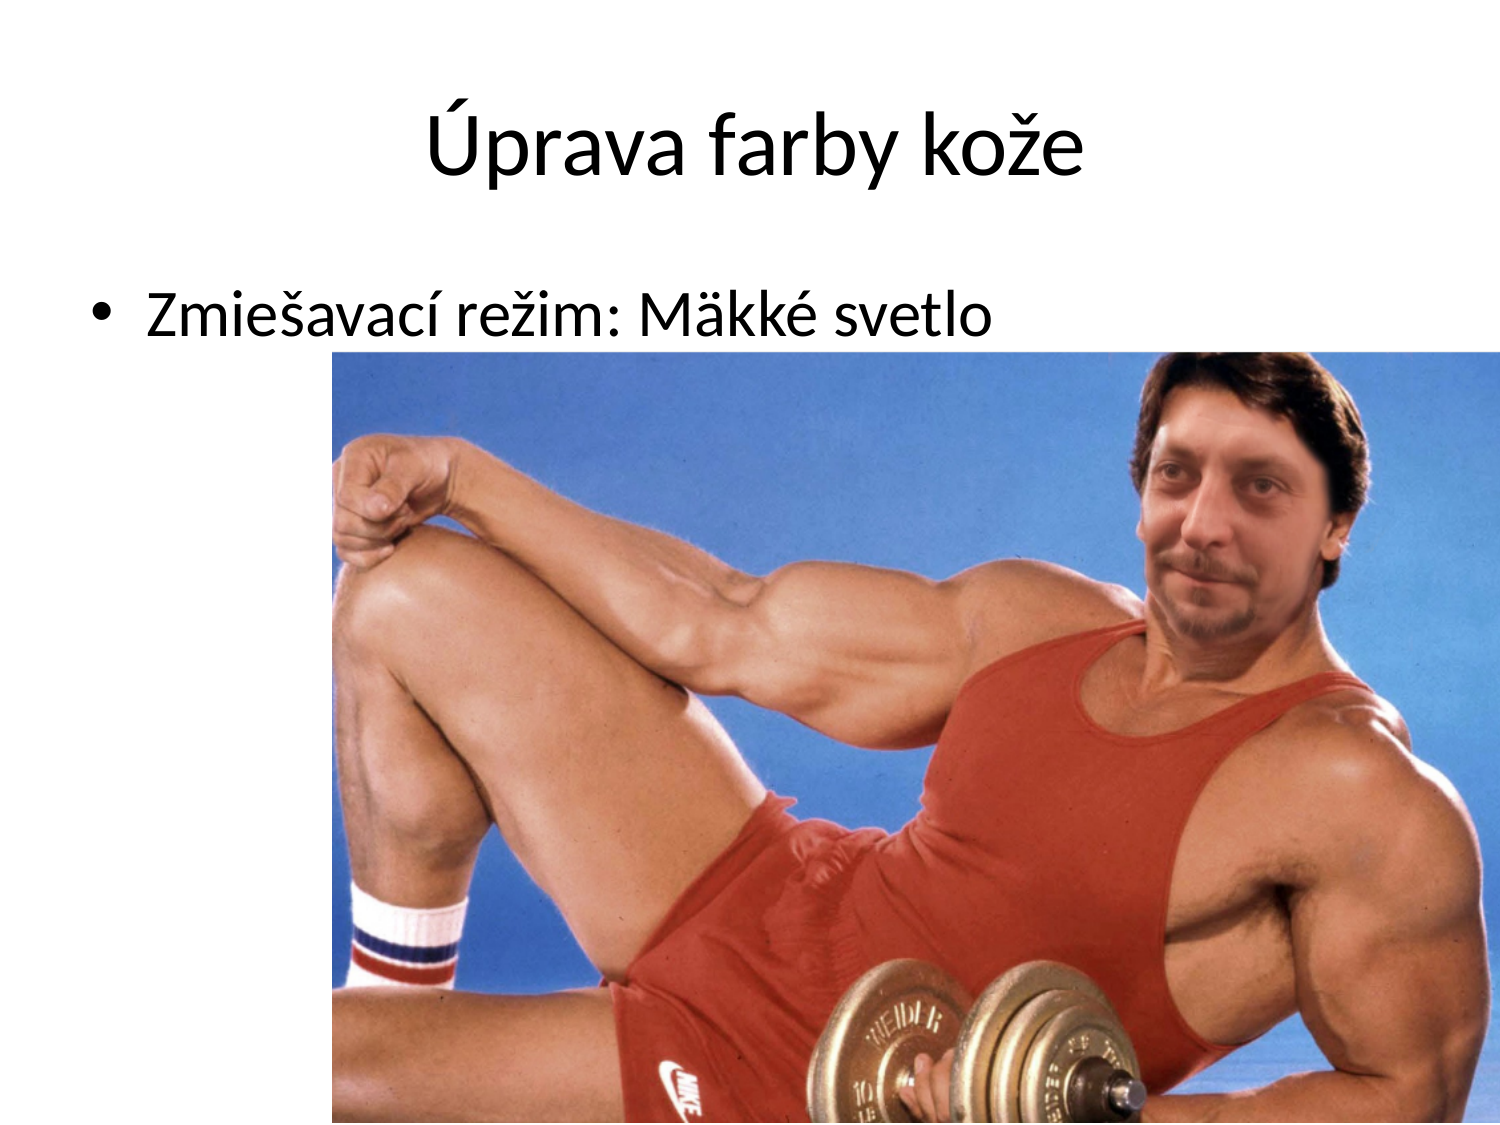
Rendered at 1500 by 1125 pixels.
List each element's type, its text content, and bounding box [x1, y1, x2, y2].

title Úprava farby kože [64, 45, 1447, 233]
picture [332, 350, 1500, 1124]
list Zmiešavací režim: Mäkké svetlo [75, 262, 1425, 398]
